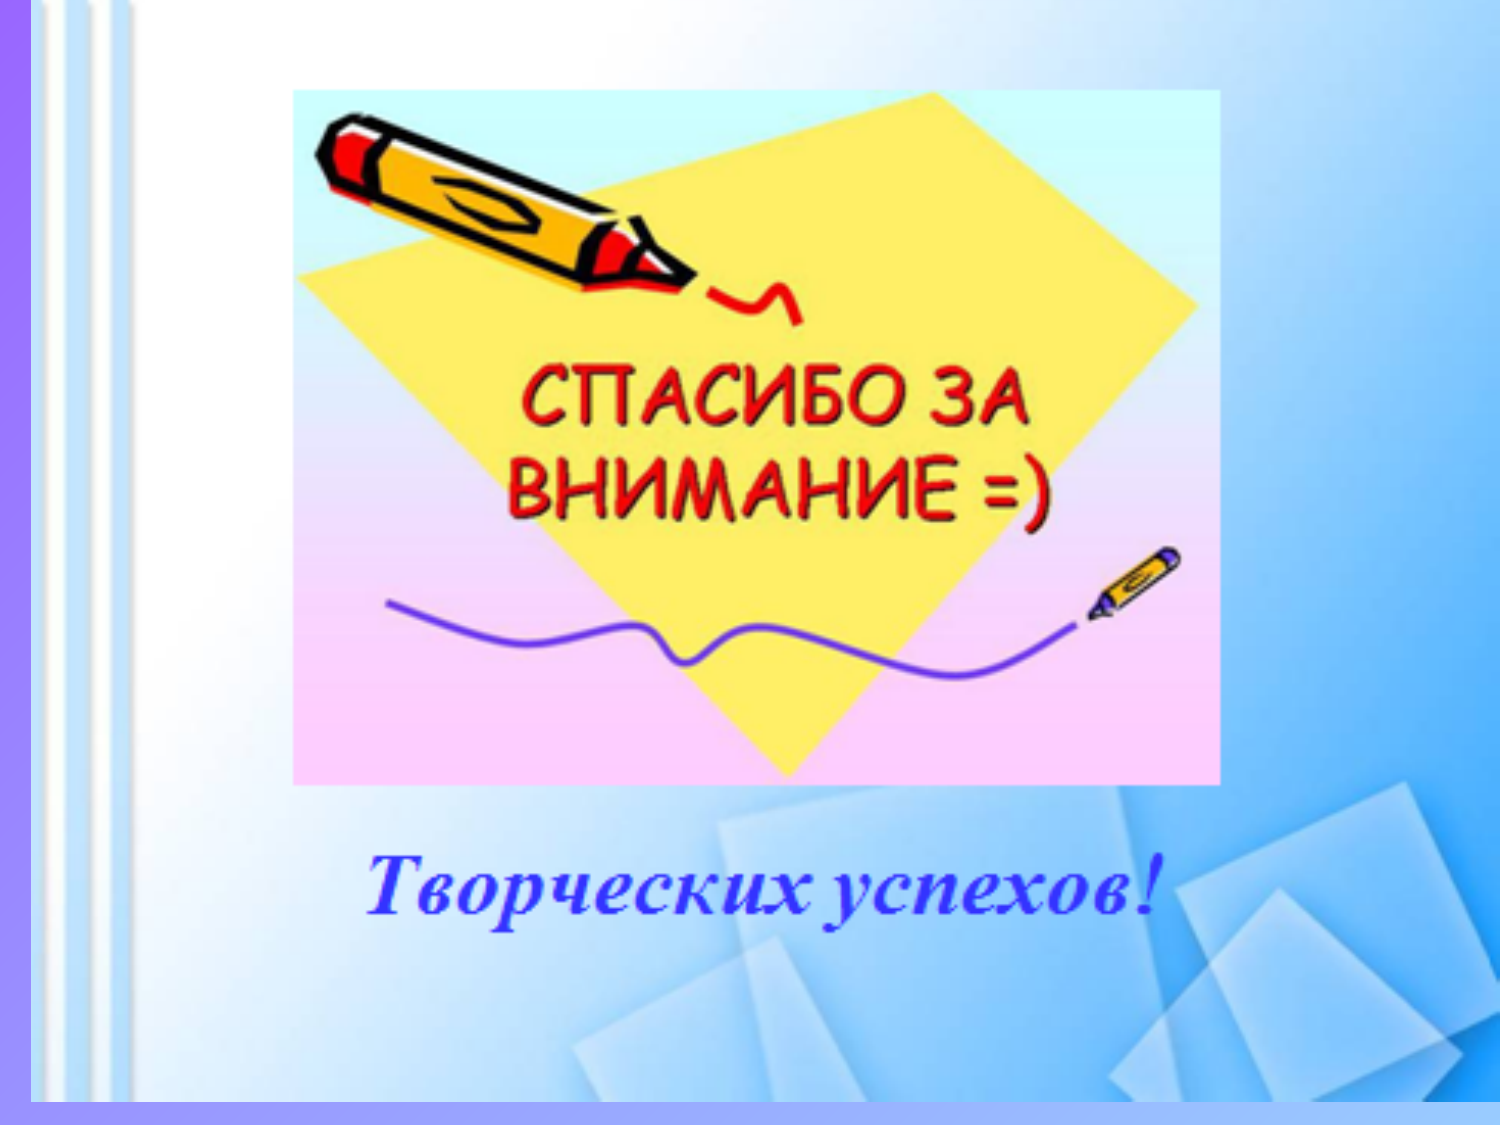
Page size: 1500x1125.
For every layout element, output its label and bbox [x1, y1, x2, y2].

list [30, 0, 1500, 1102]
